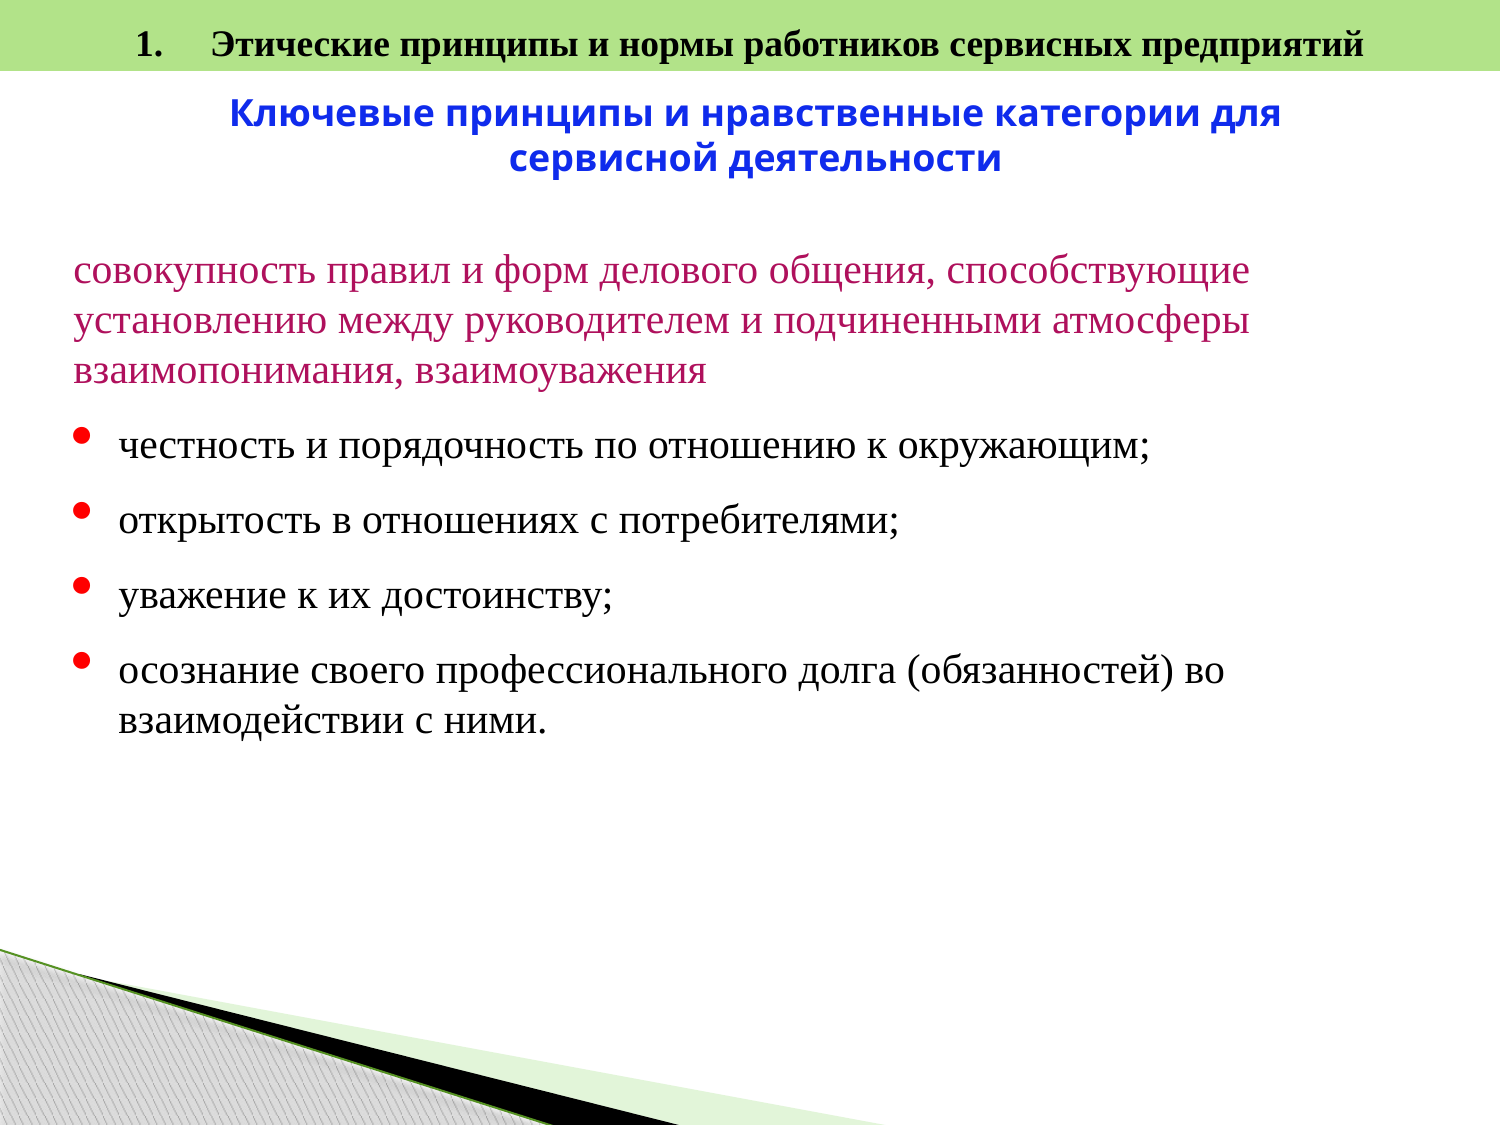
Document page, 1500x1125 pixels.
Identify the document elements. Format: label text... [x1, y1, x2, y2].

text_box Этические принципы и нормы работников сервисных предприятий [0, 0, 1500, 71]
text_box Ключевые принципы и нравственные категории для сервисной деятельности [152, 81, 1360, 187]
text_box совокупность правил и форм делового общения, способствующие установлению между руководителем и подчиненными атмосферы взаимопонимания, взаимоуважения честность и порядочность по отношению к окружающим; открытость в отношениях с потребителями; уважение к их достоинству; осознание своего профессионального долга (обязанностей) во взаимодействии с ними. [58, 234, 1453, 750]
